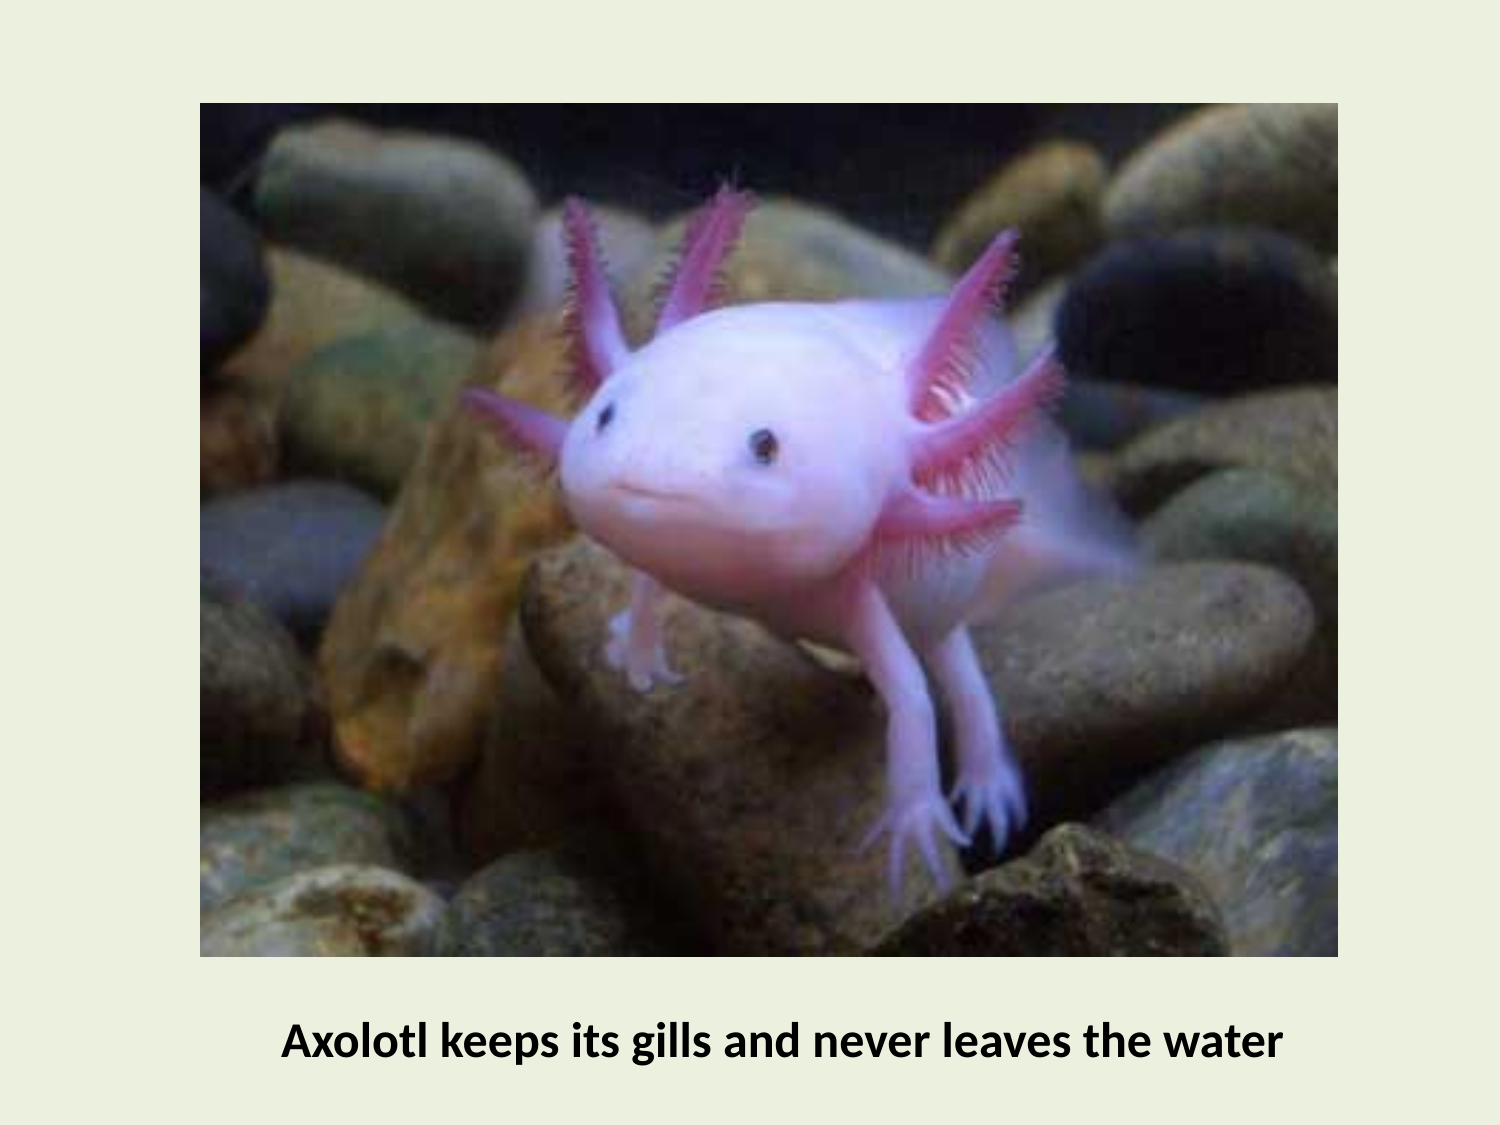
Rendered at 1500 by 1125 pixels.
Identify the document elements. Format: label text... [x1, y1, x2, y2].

picture [199, 102, 1338, 957]
text_box Axolotl keeps its gills and never leaves the water [266, 999, 1300, 1075]
